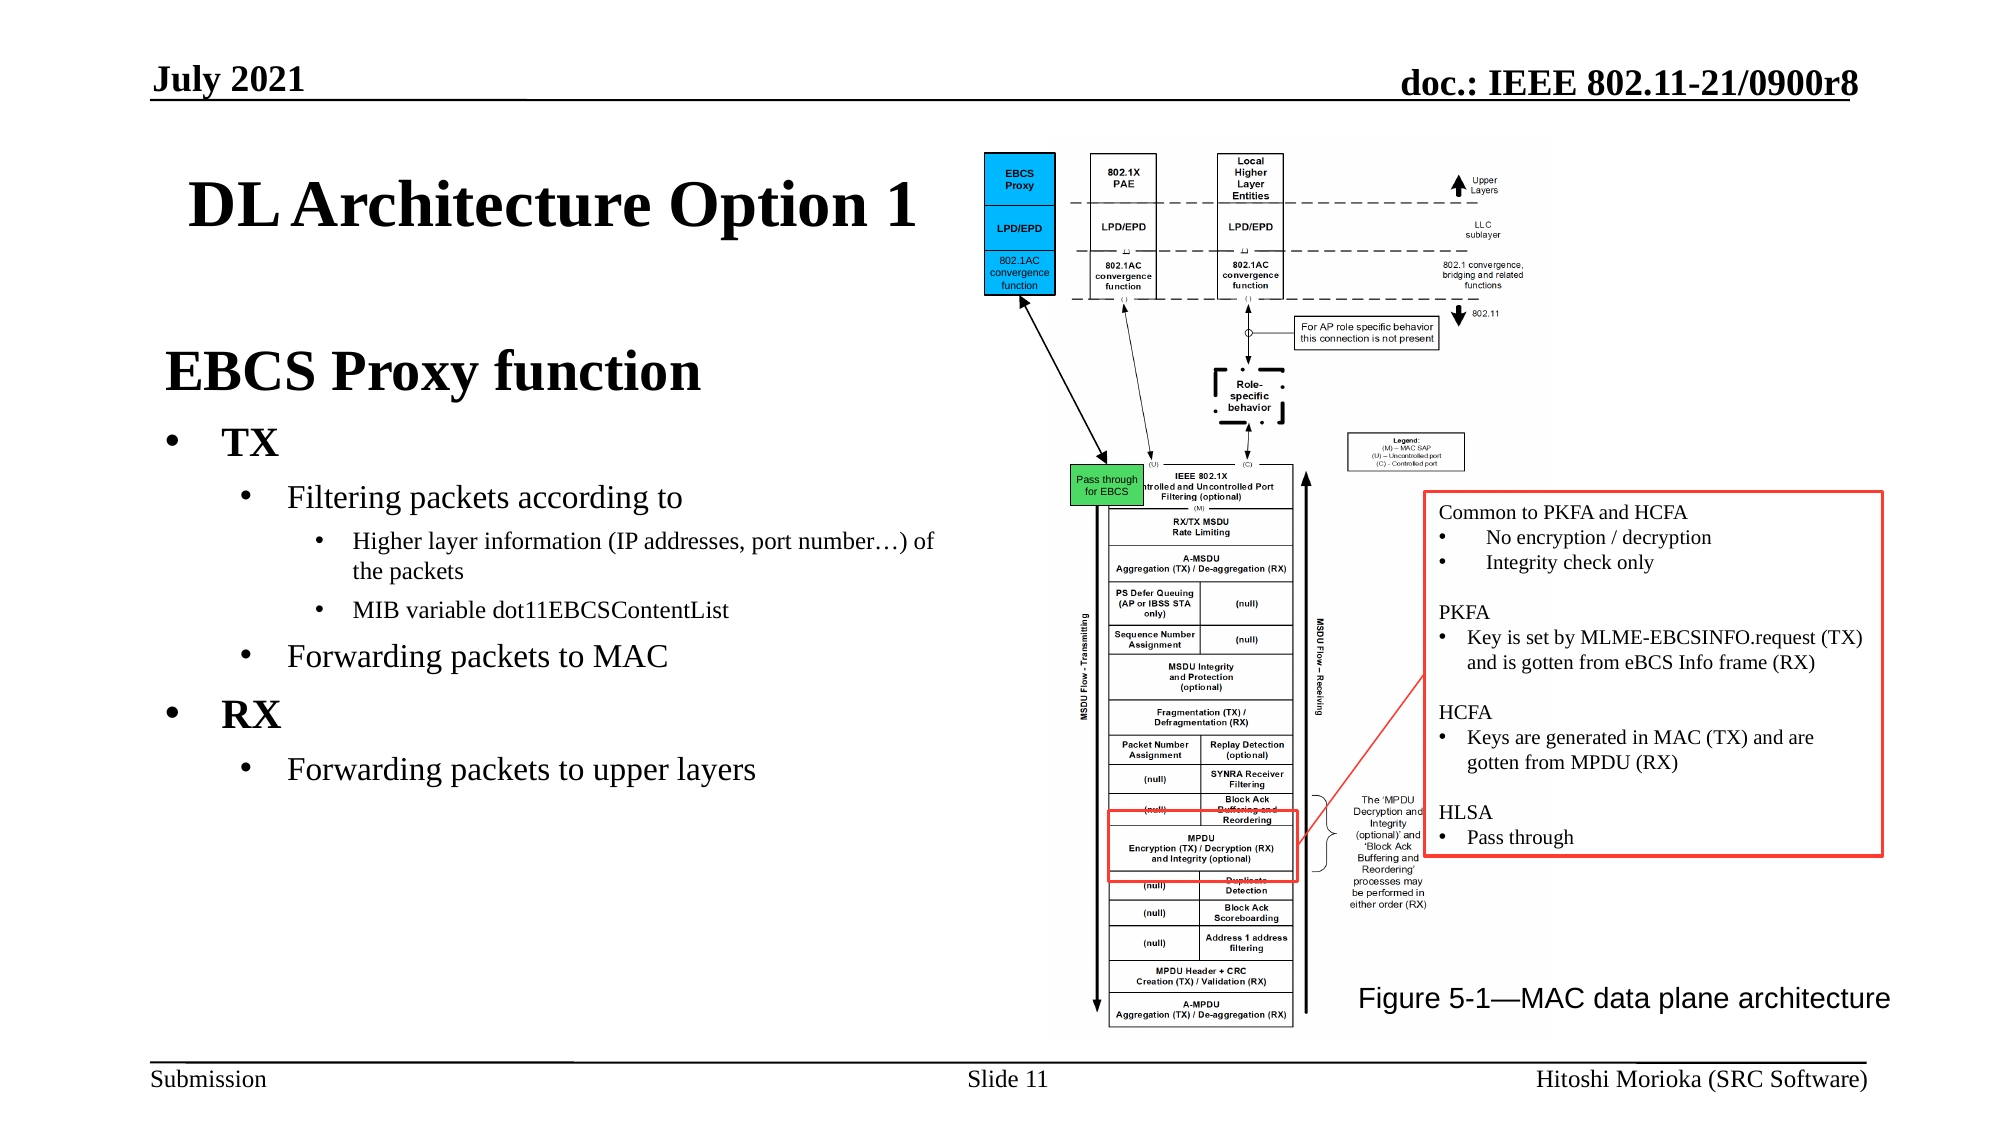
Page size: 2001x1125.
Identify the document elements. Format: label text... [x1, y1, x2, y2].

text_box Figure 5-1—MAC data plane architecture [1559, 972, 1907, 1023]
text_box 802.1AC convergence function [984, 250, 1044, 296]
picture [1049, 136, 1555, 1043]
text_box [1297, 675, 1425, 847]
slide_number Slide 11 [950, 1061, 1067, 1123]
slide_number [152, 54, 563, 100]
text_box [1019, 294, 1108, 465]
text_box Common to PKFA and HCFA No encryption / decryption Integrity check only PKFA Key is set by MLME-EBCSINFO.request (TX) and is gotten from eBCS Info frame (RX) HCFA Keys are generated in MAC (TX) and are gotten from MPDU (RX) HLSA Pass through [1559, 491, 1883, 857]
list EBCS Proxy function TX Filtering packets according to Higher layer information (IP addresses, port number…) of the packets MIB variable dot11EBCSContentList Forwarding packets to MAC RX Forwarding packets to upper layers [149, 324, 984, 1000]
footer Hitoshi Morioka (SRC Software) [1171, 1061, 1869, 1093]
title DL Architecture Option 1 [149, 112, 959, 288]
text_box LPD/EPD [984, 205, 1044, 250]
text_box EBCS Proxy [984, 152, 1044, 205]
